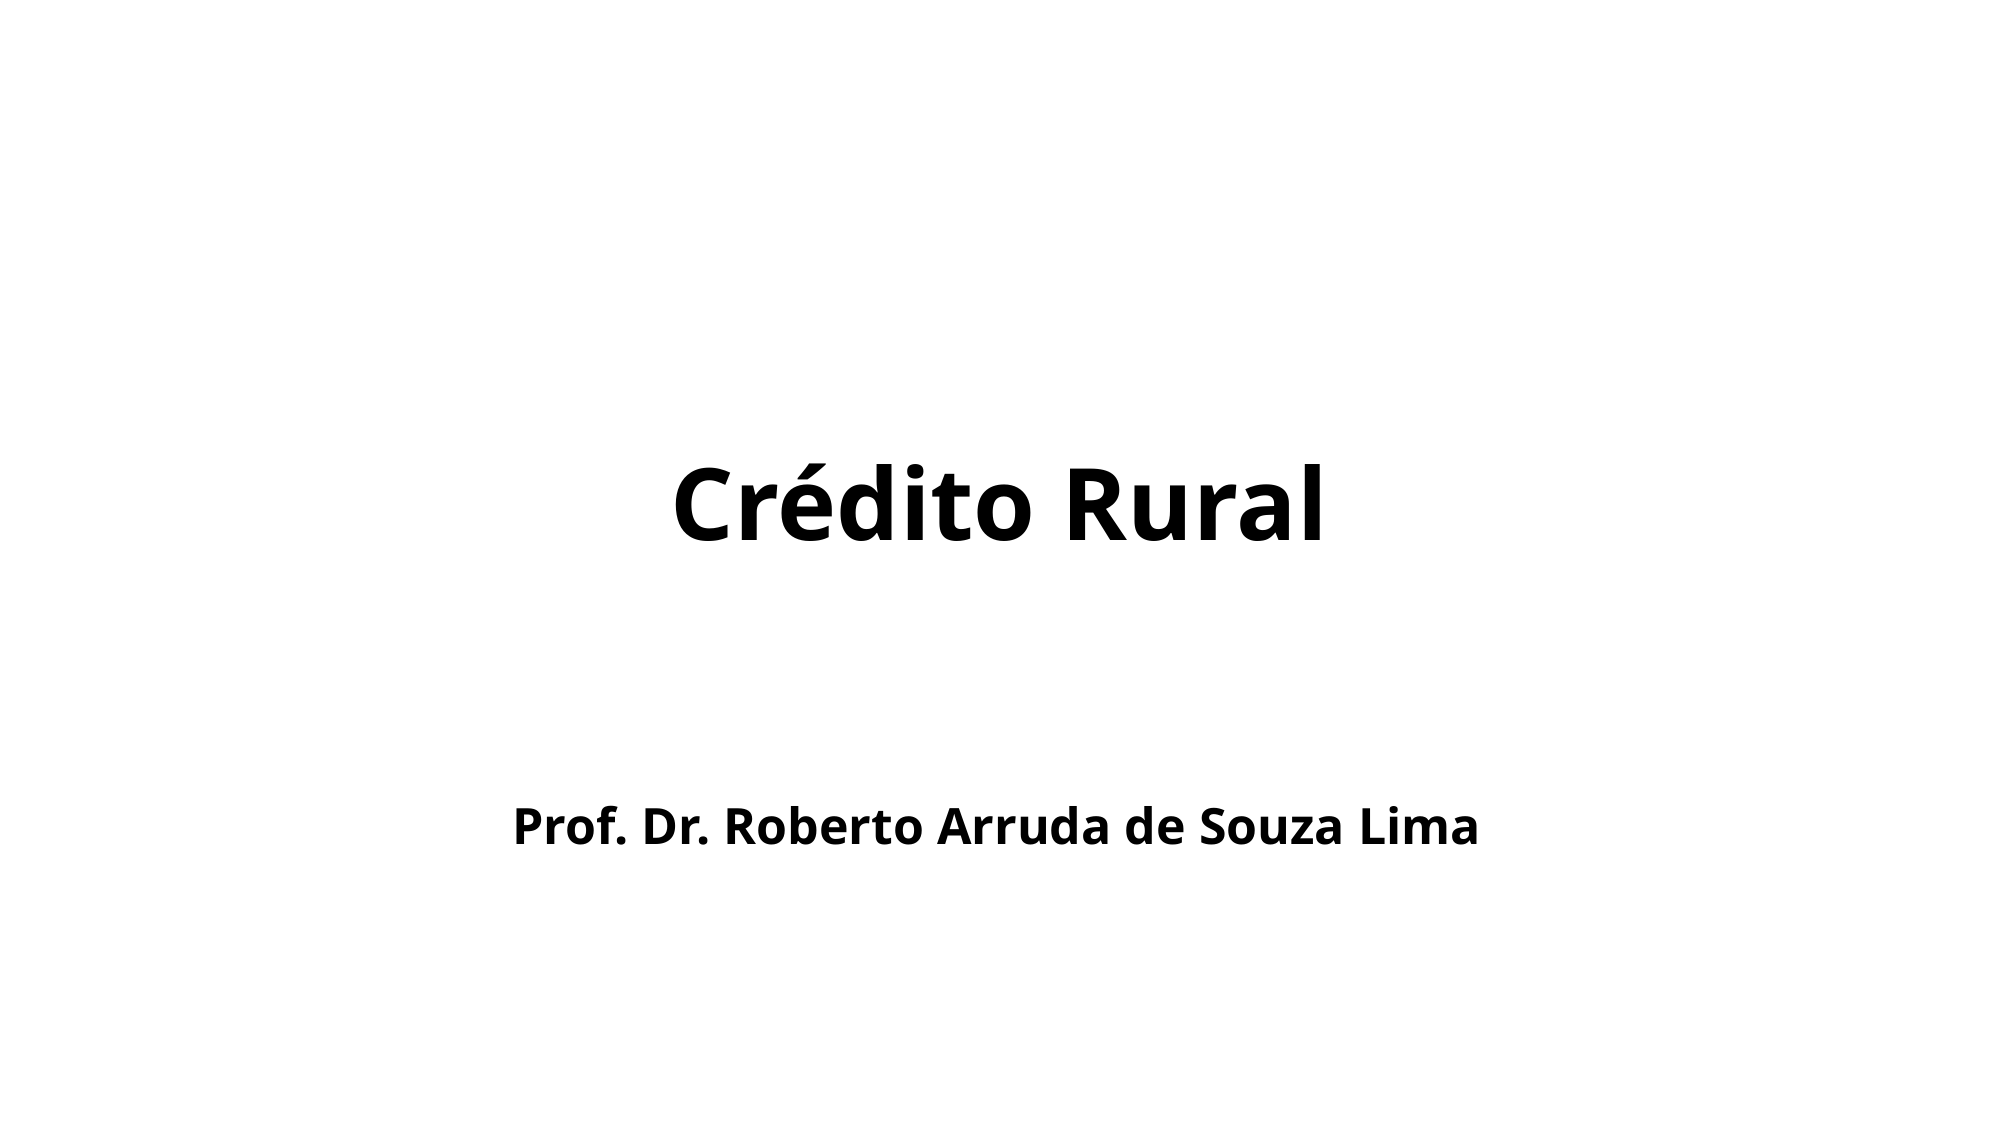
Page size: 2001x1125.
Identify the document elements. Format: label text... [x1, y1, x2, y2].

text_box Prof. Dr. Roberto Arruda de Souza Lima [385, 786, 1622, 862]
text_box Crédito Rural [335, 433, 1663, 569]
